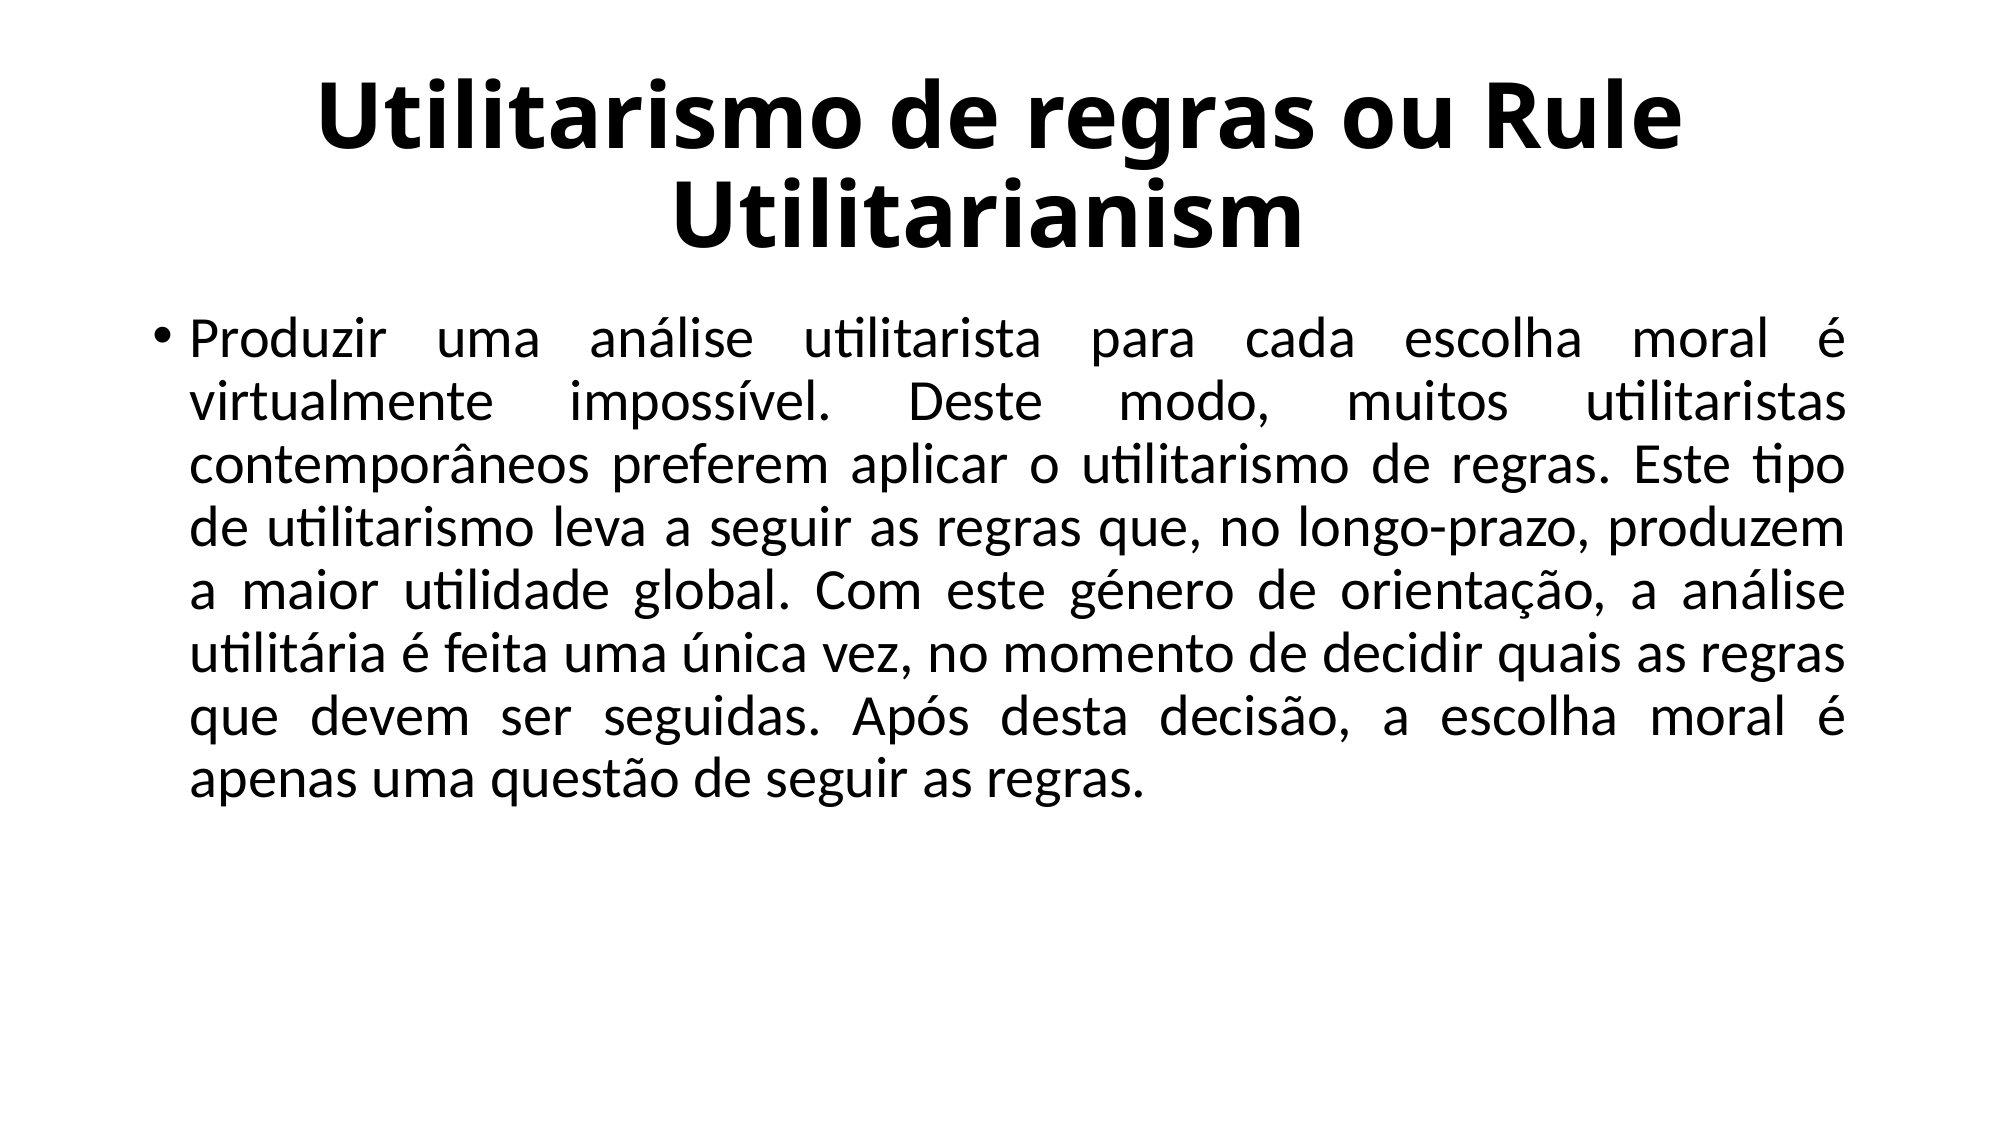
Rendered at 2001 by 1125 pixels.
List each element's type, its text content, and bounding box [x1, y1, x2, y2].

list Produzir uma análise utilitarista para cada escolha moral é virtualmente impossível. Deste modo, muitos utilitaristas contemporâneos preferem aplicar o utilitarismo de regras. Este tipo de utilitarismo leva a seguir as regras que, no longo-prazo, produzem a maior utilidade global. Com este género de orientação, a análise utilitária é feita uma única vez, no momento de decidir quais as regras que devem ser seguidas. Após desta decisão, a escolha moral é apenas uma questão de seguir as regras. [137, 299, 1863, 1014]
title Utilitarismo de regras ou Rule Utilitarianism [137, 59, 1863, 278]
